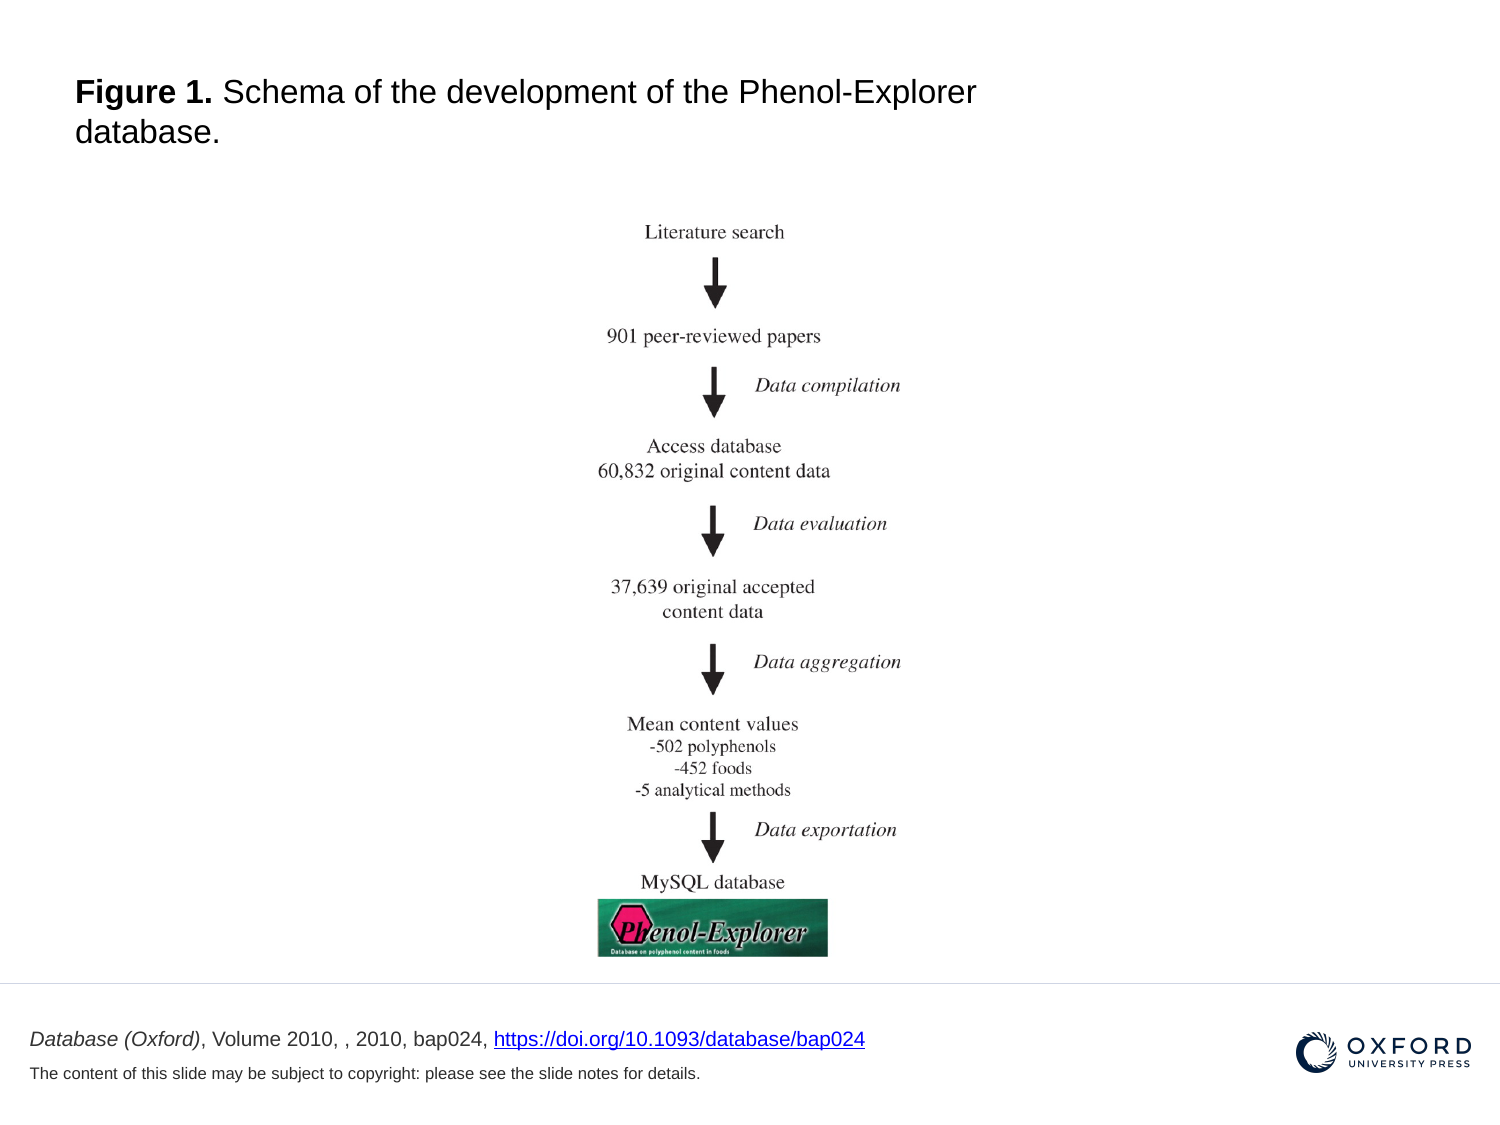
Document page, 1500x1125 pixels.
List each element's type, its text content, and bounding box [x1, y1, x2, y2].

title Figure 1. Schema of the development of the Phenol-Explorer database. [75, 69, 1078, 171]
picture [1296, 1032, 1471, 1073]
picture [597, 224, 901, 957]
footer Database (Oxford), Volume 2010, , 2010, bap024, https://doi.org/10.1093/database/bap024 The content of this slide may be subject to copyright: please see the slide notes for details. [0, 983, 1260, 1125]
